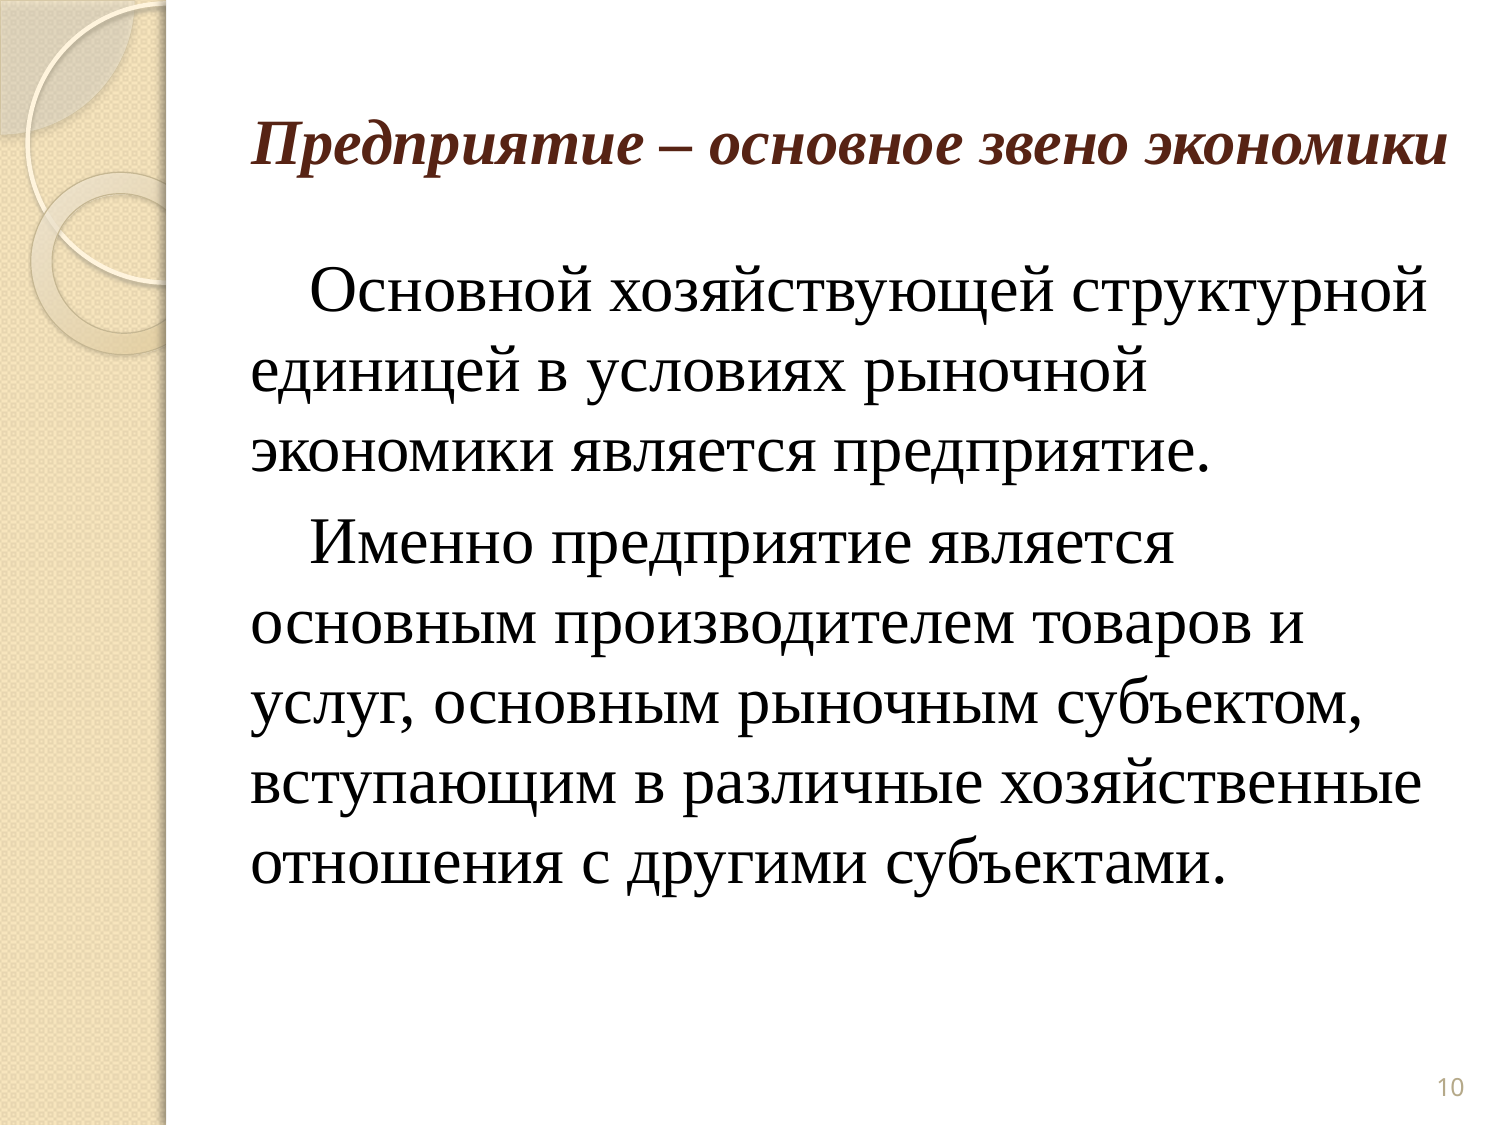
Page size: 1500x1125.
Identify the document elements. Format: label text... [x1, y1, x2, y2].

slide_number 10 [1413, 1034, 1488, 1113]
list Основной хозяйствующей структурной единицей в условиях рыночной экономики является предприятие. Именно предприятие является основным производителем товаров и услуг, основным рыночным субъектом, вступающим в различные хозяйственные отношения с другими субъектами. [235, 237, 1466, 1025]
title Предприятие – основное звено экономики [235, 45, 1466, 233]
